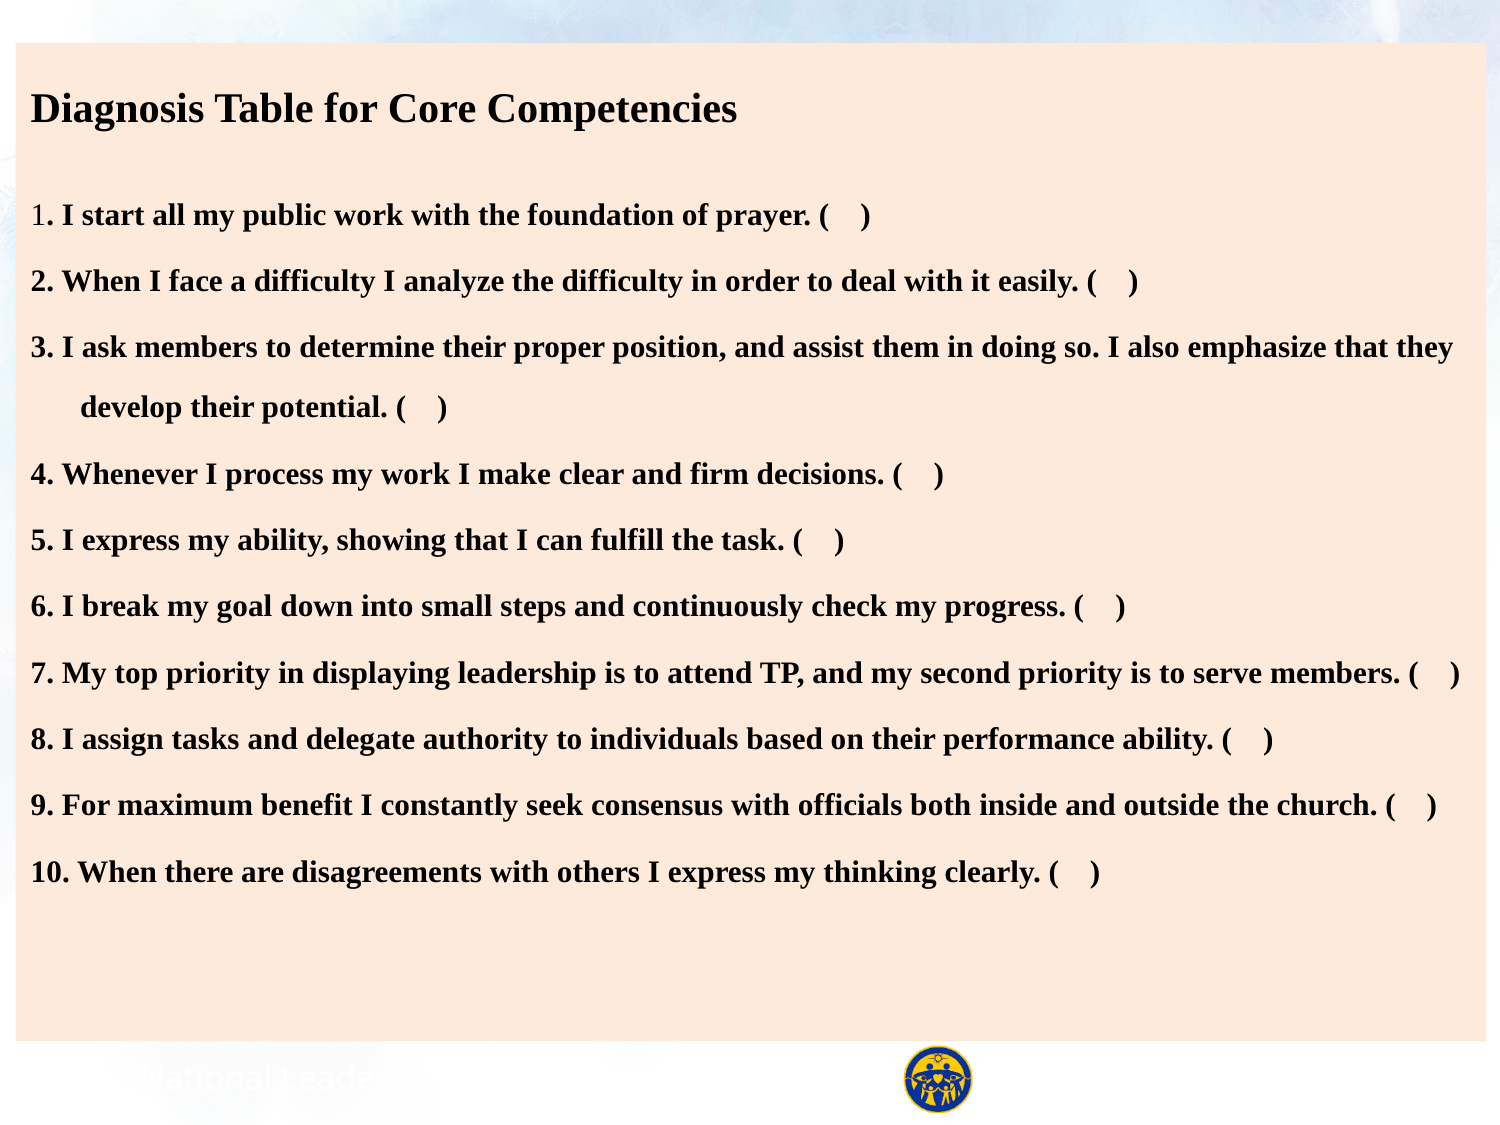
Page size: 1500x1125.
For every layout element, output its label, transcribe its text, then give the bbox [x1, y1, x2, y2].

list Diagnosis Table for Core Competencies 1. I start all my public work with the foundation of prayer. ( ) 2. When I face a difficulty I analyze the difficulty in order to deal with it easily. ( ) 3. I ask members to determine their proper position, and assist them in doing so. I also emphasize that they develop their potential. ( ) 4. Whenever I process my work I make clear and firm decisions. ( ) 5. I express my ability, showing that I can fulfill the task. ( ) 6. I break my goal down into small steps and continuously check my progress. ( ) 7. My top priority in displaying leadership is to attend TP, and my second priority is to serve members. ( ) 8. I assign tasks and delegate authority to individuals based on their performance ability. ( ) 9. For maximum benefit I constantly seek consensus with officials both inside and outside the church. ( ) 10. When there are disagreements with others I express my thinking clearly. ( ) [15, 42, 1487, 1042]
picture [900, 1043, 975, 1115]
